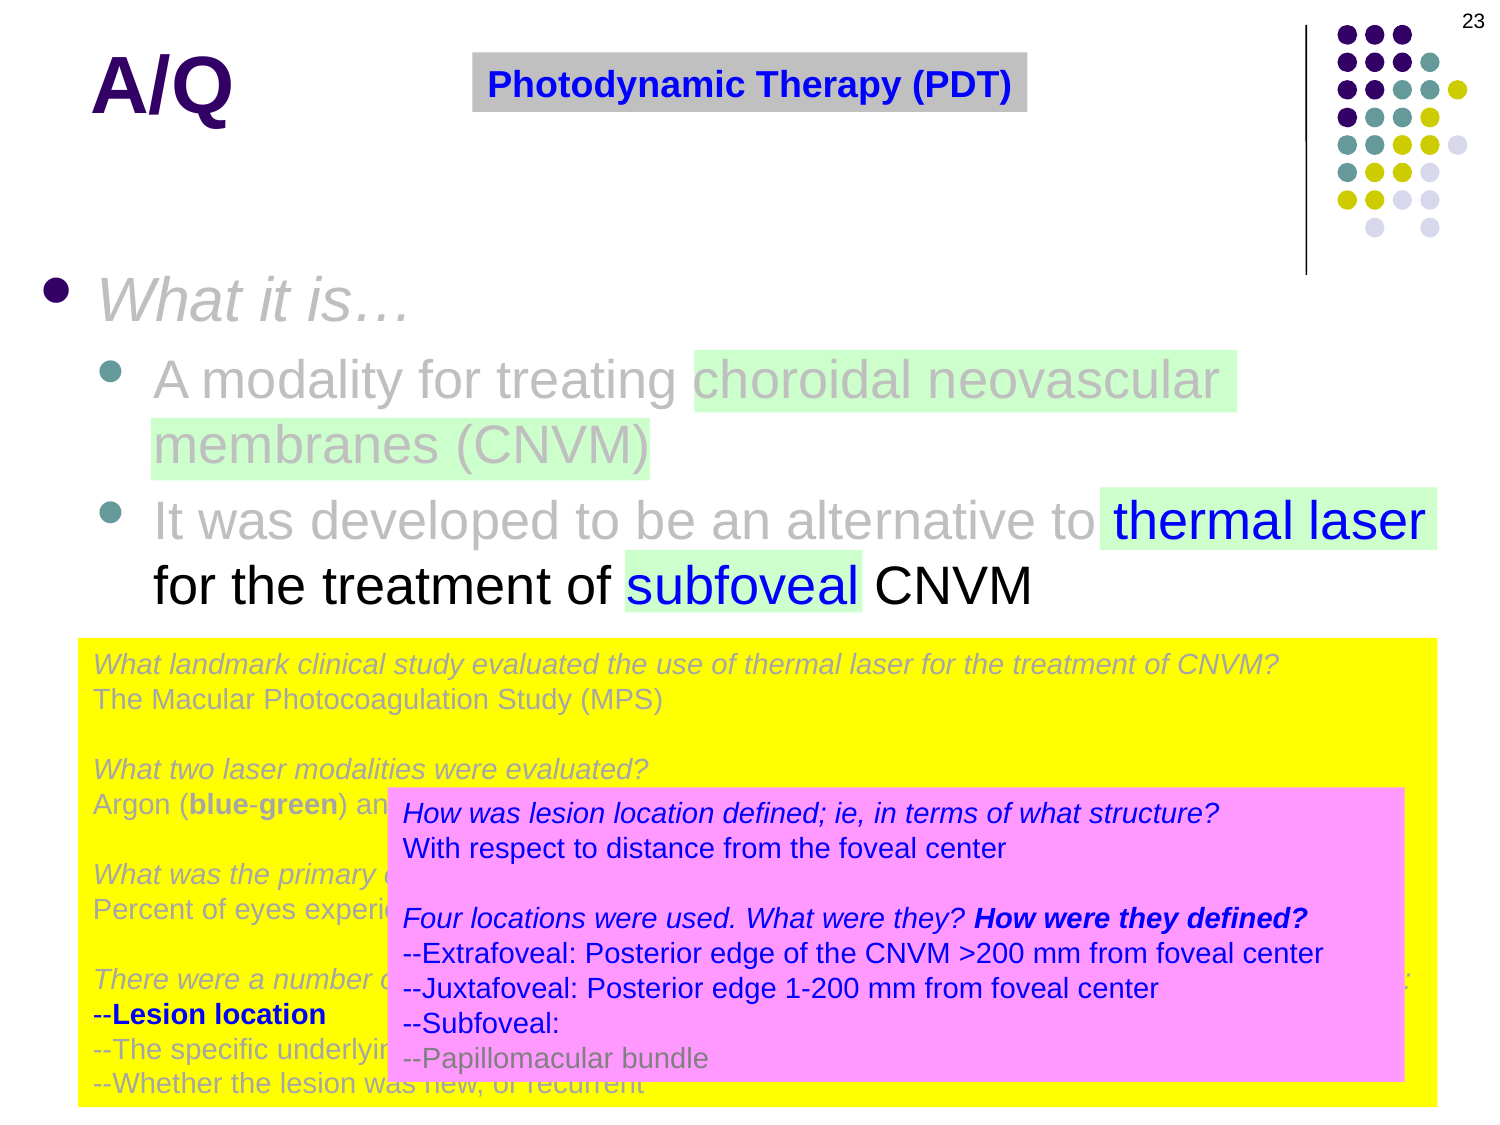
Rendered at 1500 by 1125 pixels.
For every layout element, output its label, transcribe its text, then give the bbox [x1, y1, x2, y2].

slide_number 23 [1149, 0, 1500, 75]
text_box What landmark clinical study evaluated the use of thermal laser for the treatment of CNVM? The Macular Photocoagulation Study (MPS) What two laser modalities were evaluated? Argon (blue-green) and krypton (red) What was the primary endpoint/outcome variable? Percent of eyes experiencing severe vision loss (SVL) from baseline There were a number of subgroup analyses in the MPS. Important subgroup analyses were based on: --Lesion location --The specific underlying condition responsible for the CNVM occurrence --Whether the lesion was new, or recurrent [78, 637, 1438, 1108]
text_box How was lesion location defined; ie, in terms of what structure? With respect to distance from the foveal center Four locations were used. What were they? How were they defined? --Extrafoveal: Posterior edge of the CNVM >200 mm from foveal center --Juxtafoveal: Posterior edge 1-200 mm from foveal center --Subfoveal: Some portion of the CNVM was directly below the foveal center --Papillomacular bundle: The CNVM was between the fovea and the ONH [387, 787, 1405, 1082]
text_box Photodynamic Therapy (PDT) [472, 52, 1028, 112]
list What it is… A modality for treating choroidal neovascular membranes (CNVM) It was developed to be an alternative to thermal laser for the treatment of subfoveal CNVM [24, 251, 1450, 1044]
title A/Q [75, 20, 1313, 138]
